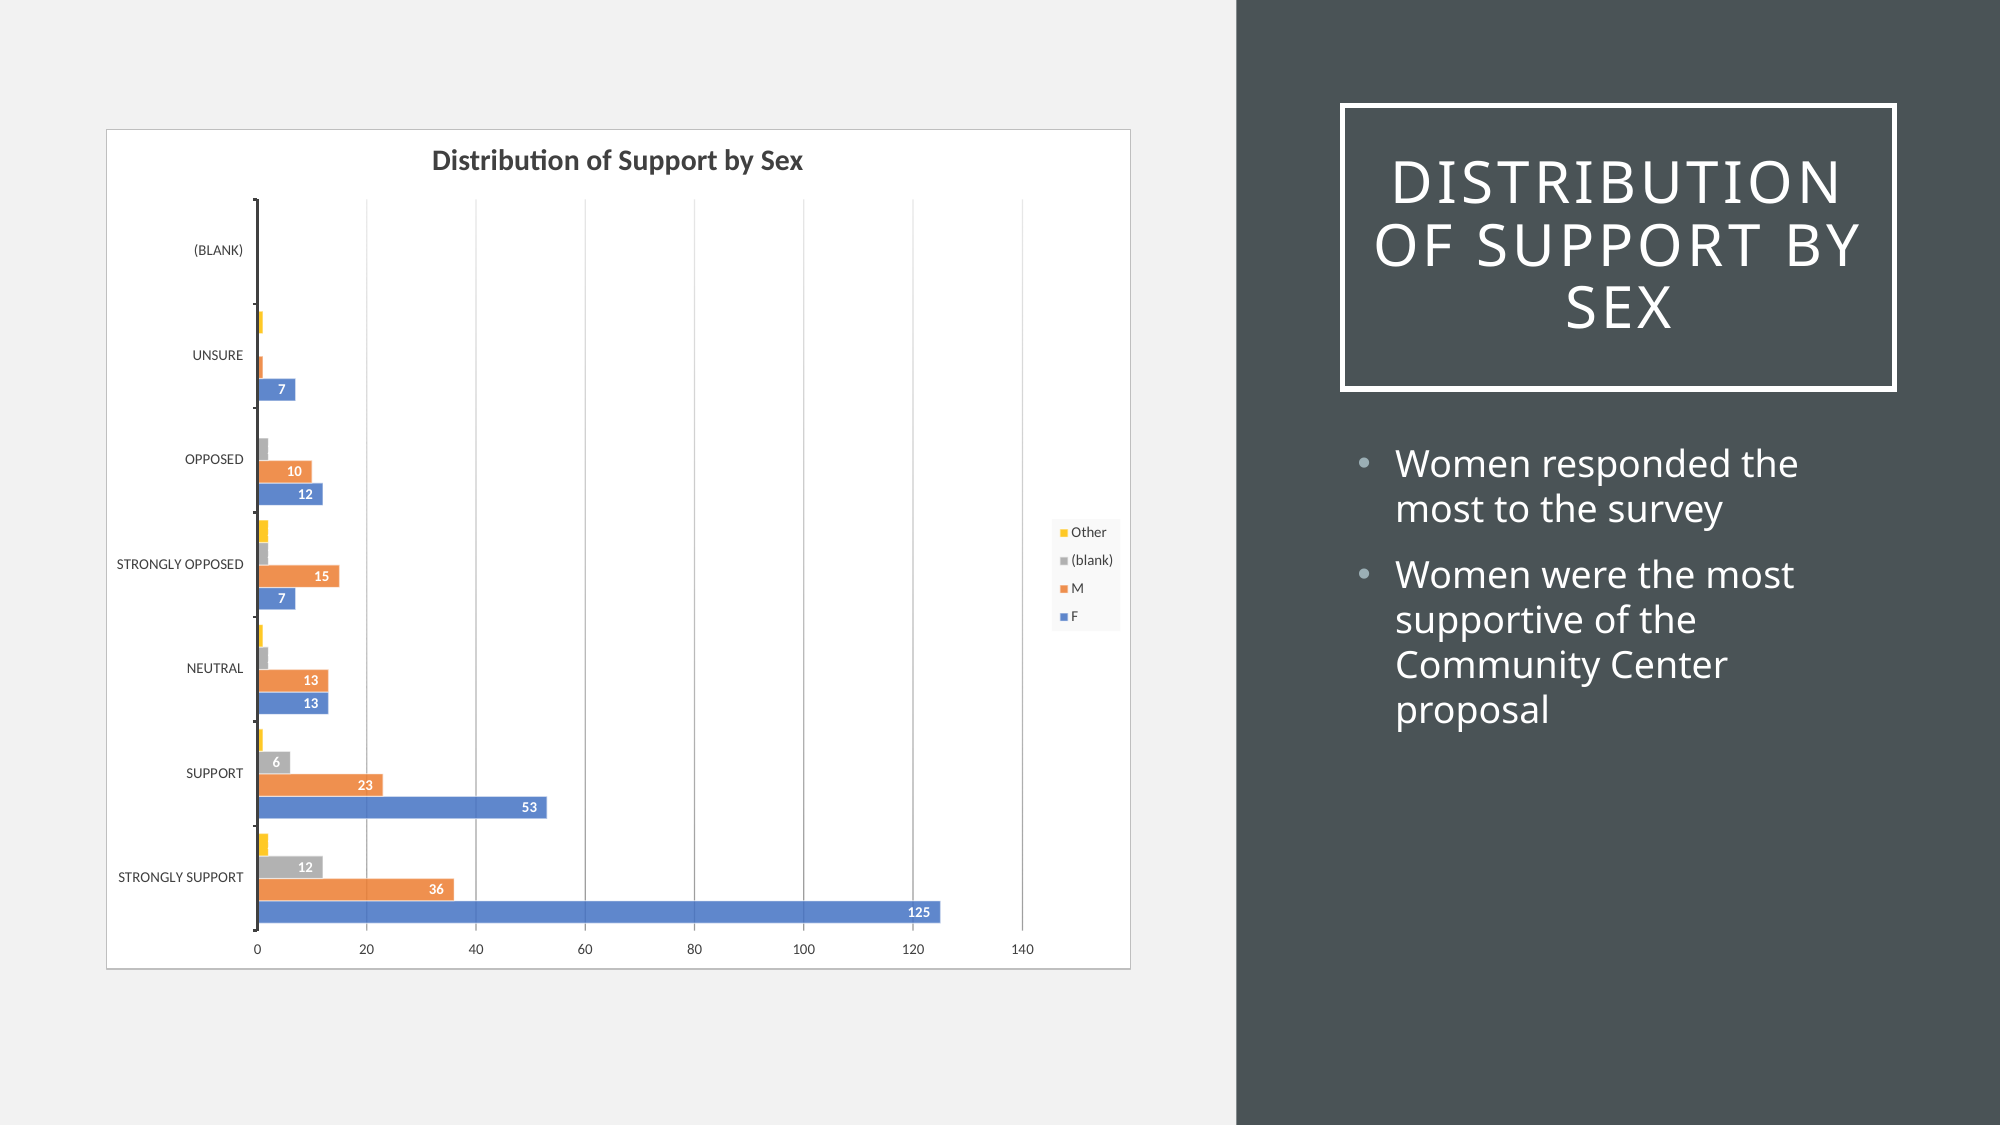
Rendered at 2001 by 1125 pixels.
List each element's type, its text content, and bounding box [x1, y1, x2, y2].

text_box [0, 0, 1236, 1125]
picture [105, 128, 1131, 970]
title Distribution of Support By Sex [1340, 103, 1897, 392]
list Women responded the most to the survey Women were the most supportive of the Community Center proposal [1342, 432, 1895, 994]
text_box [1236, 0, 2000, 1125]
